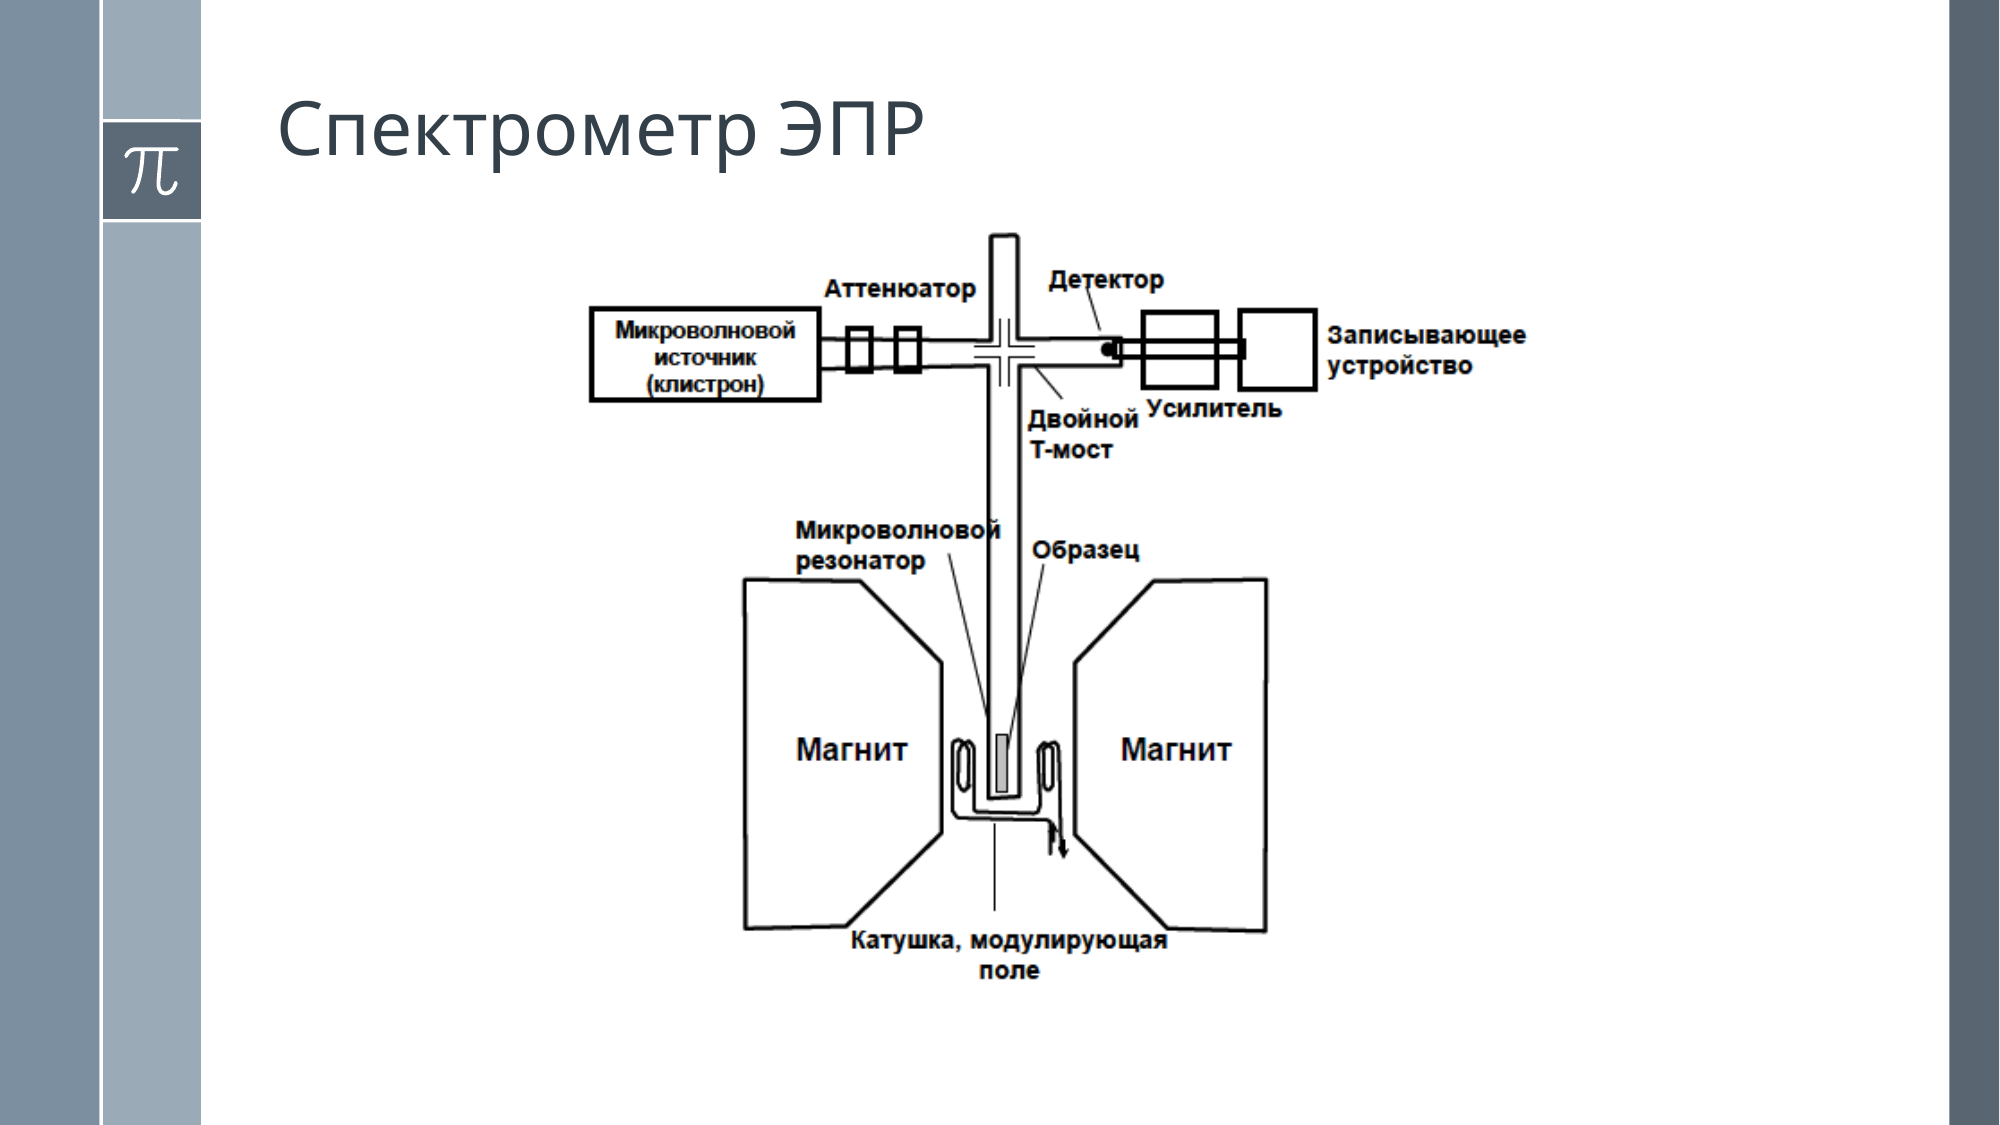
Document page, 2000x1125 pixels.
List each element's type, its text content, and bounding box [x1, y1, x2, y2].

picture [584, 216, 1535, 1008]
title Спектрометр ЭПР [261, 29, 1866, 233]
